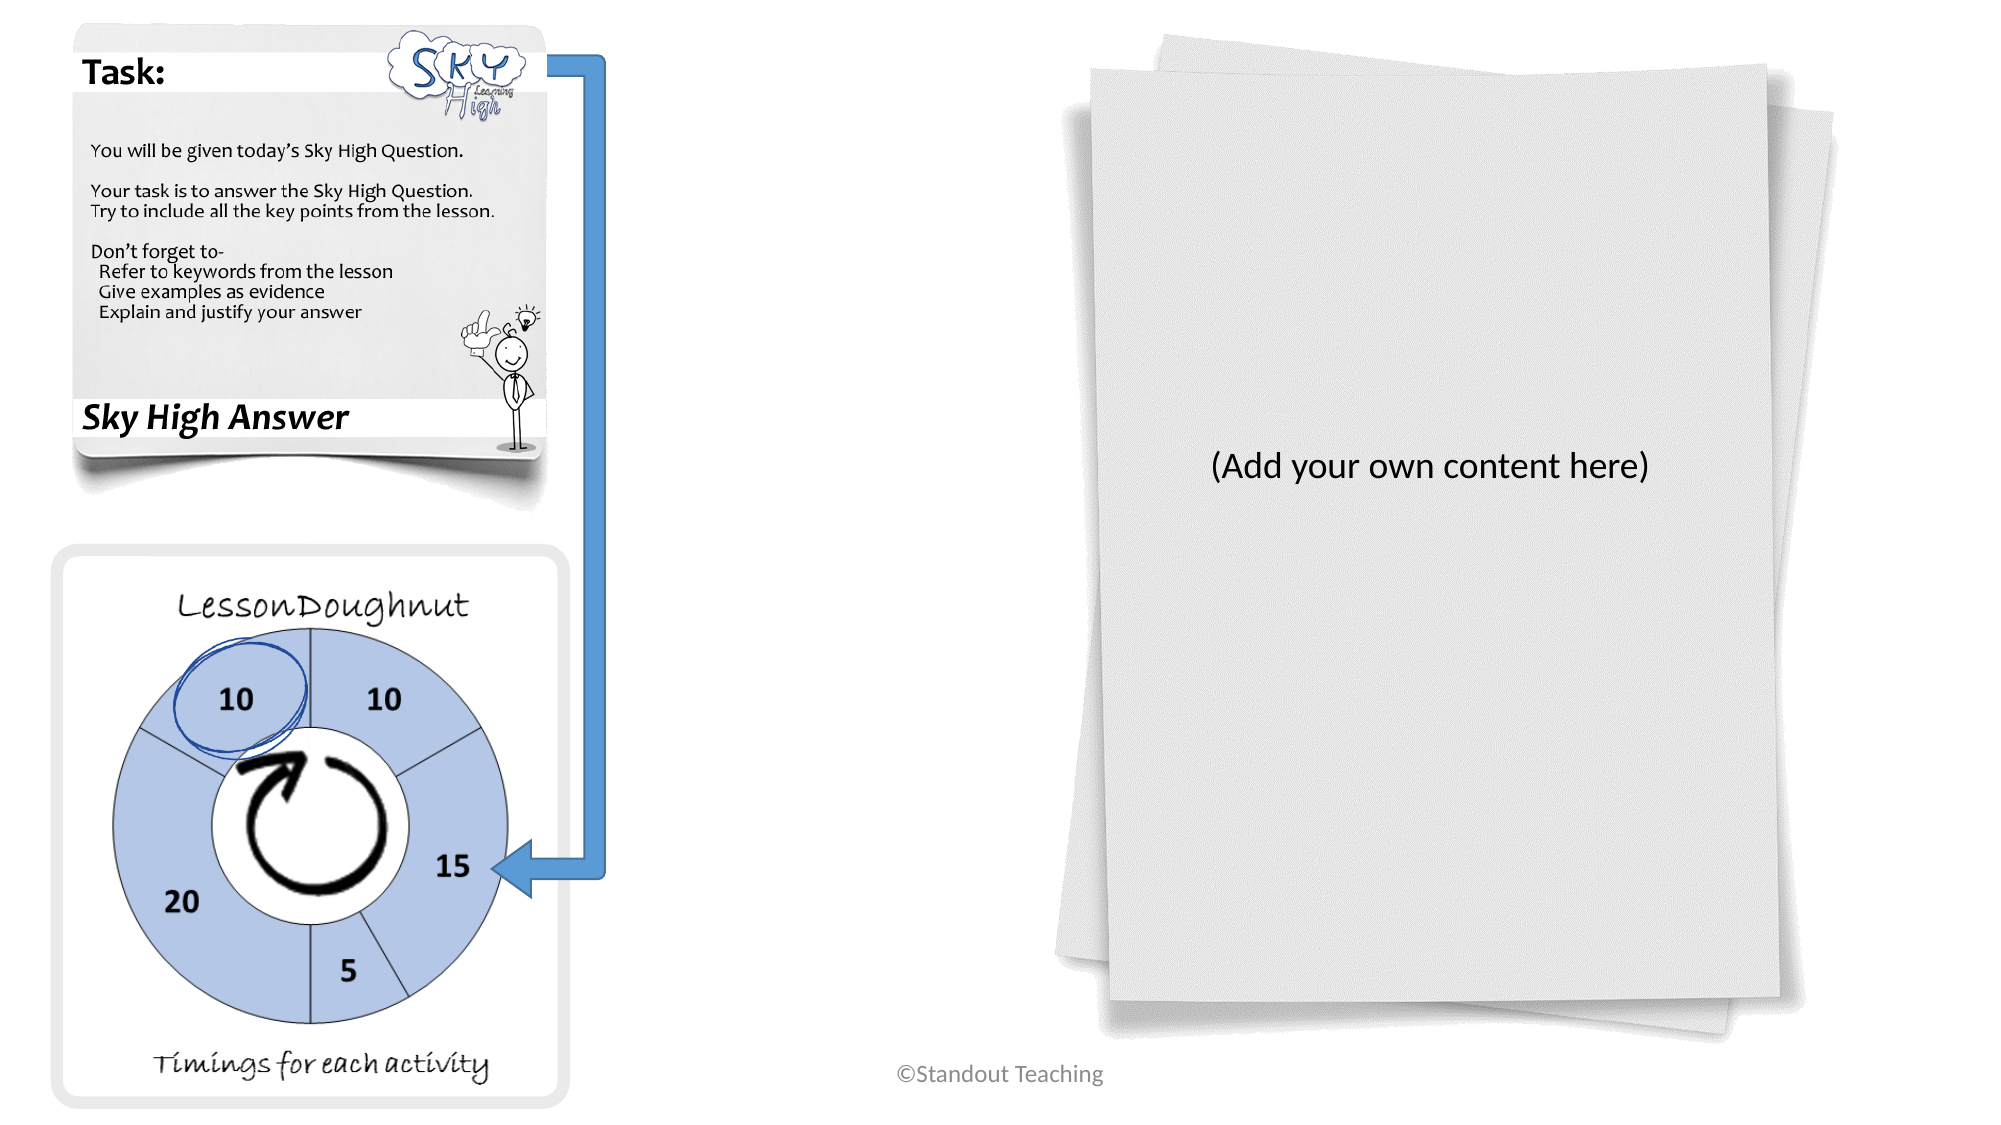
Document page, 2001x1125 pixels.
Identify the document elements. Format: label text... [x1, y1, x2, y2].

picture [56, 550, 564, 1103]
text_box [564, 54, 606, 881]
picture [49, 6, 564, 521]
footer ©Standout Teaching [662, 1042, 970, 1103]
picture [970, 6, 1912, 1125]
